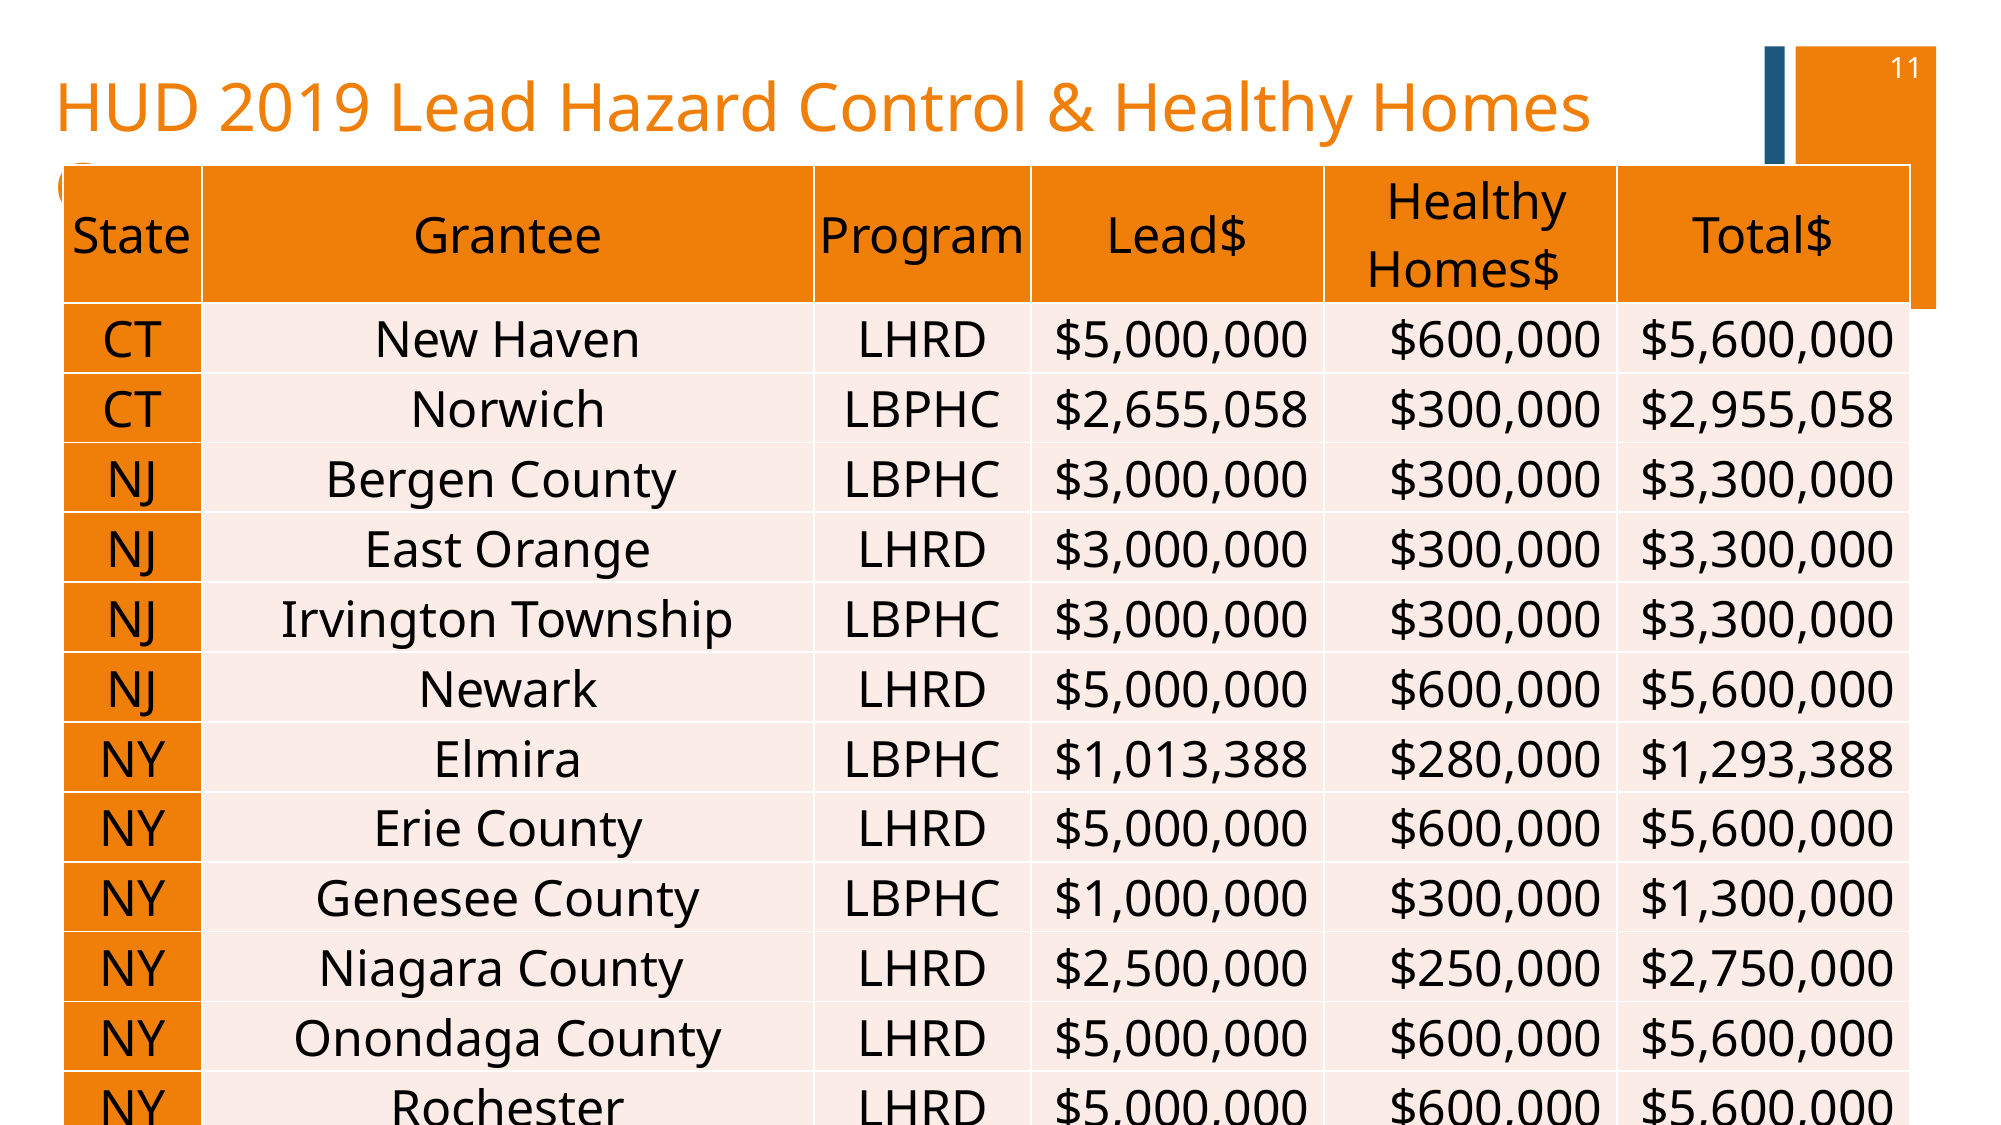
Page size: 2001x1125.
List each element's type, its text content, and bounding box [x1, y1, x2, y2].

table_cell $600,000 [1325, 1002, 1616, 1070]
table_cell $3,000,000 [1032, 513, 1323, 581]
table_cell Norwich [203, 374, 813, 442]
table_cell CT [64, 374, 201, 442]
table_header Total$ [1618, 166, 1909, 302]
table_cell $1,013,388 [1032, 723, 1323, 791]
table_cell $2,655,058 [1032, 374, 1323, 442]
table_cell Elmira [203, 723, 813, 791]
table_cell $3,300,000 [1618, 513, 1909, 581]
table_cell $300,000 [1325, 443, 1616, 511]
table_cell $5,000,000 [1032, 793, 1323, 861]
table_cell NY [64, 1002, 201, 1070]
table_cell Onondaga County [203, 1002, 813, 1070]
table_cell $300,000 [1325, 513, 1616, 581]
table_cell $5,000,000 [1032, 1072, 1323, 1125]
table_cell $300,000 [1325, 374, 1616, 442]
table_cell Irvington Township [203, 583, 813, 651]
table_cell LHRD [815, 793, 1030, 861]
table_cell LBPHC [815, 583, 1030, 651]
table_cell LHRD [815, 1002, 1030, 1070]
table_header Program [815, 166, 1030, 302]
table_cell $600,000 [1325, 304, 1616, 372]
table_cell $5,600,000 [1618, 653, 1909, 721]
table_cell $5,000,000 [1032, 304, 1323, 372]
table_cell Newark [203, 653, 813, 721]
table_cell NJ [64, 443, 201, 511]
table_cell $2,750,000 [1618, 932, 1909, 1001]
table_cell East Orange [203, 513, 813, 581]
table_cell LHRD [815, 1072, 1030, 1125]
table_cell $1,300,000 [1618, 863, 1909, 931]
table_cell New Haven [203, 304, 813, 372]
table_cell $3,300,000 [1618, 443, 1909, 511]
table_cell $250,000 [1325, 932, 1616, 1001]
table_cell NJ [64, 653, 201, 721]
table_cell LBPHC [815, 863, 1030, 931]
table_cell $3,000,000 [1032, 583, 1323, 651]
table_cell $600,000 [1325, 793, 1616, 861]
table_cell NY [64, 863, 201, 931]
table_cell NY [64, 723, 201, 791]
table_cell $600,000 [1325, 653, 1616, 721]
table_cell Genesee County [203, 863, 813, 931]
table_cell LHRD [815, 932, 1030, 1001]
table_cell Rochester [203, 1072, 813, 1125]
table_cell $3,000,000 [1032, 443, 1323, 511]
table_cell $300,000 [1325, 583, 1616, 651]
table_header State [64, 166, 201, 302]
table_cell Niagara County [203, 932, 813, 1001]
slide_number 11 [1816, 39, 1938, 100]
table_cell LHRD [815, 304, 1030, 372]
table_cell $5,600,000 [1618, 304, 1909, 372]
table_cell LBPHC [815, 723, 1030, 791]
table_cell $600,000 [1325, 1072, 1616, 1125]
table_cell NY [64, 1072, 201, 1125]
table_cell $5,600,000 [1618, 793, 1909, 861]
table_cell NJ [64, 513, 201, 581]
table_cell $5,600,000 [1618, 1002, 1909, 1070]
table_cell Bergen County [203, 443, 813, 511]
table_cell CT [64, 304, 201, 372]
table_cell NJ [64, 583, 201, 651]
table_cell $5,000,000 [1032, 1002, 1323, 1070]
table_cell NY [64, 793, 201, 861]
table_cell LBPHC [815, 443, 1030, 511]
table_cell $2,500,000 [1032, 932, 1323, 1001]
table_cell $3,300,000 [1618, 583, 1909, 651]
table_cell LHRD [815, 653, 1030, 721]
table_cell $1,000,000 [1032, 863, 1323, 931]
table_cell Erie County [203, 793, 813, 861]
table_cell $280,000 [1325, 723, 1616, 791]
table_header Lead$ [1032, 166, 1323, 302]
table_cell LHRD [815, 513, 1030, 581]
title HUD 2019 Lead Hazard Control & Healthy Homes Grants [39, 57, 1787, 166]
table_header Healthy Homes$ [1325, 166, 1616, 302]
table_header Grantee [203, 166, 813, 302]
table_cell LBPHC [815, 374, 1030, 442]
table_cell $2,955,058 [1618, 374, 1909, 442]
table_cell NY [64, 932, 201, 1001]
table_cell $5,000,000 [1032, 653, 1323, 721]
table_cell $300,000 [1325, 863, 1616, 931]
table_cell $5,600,000 [1618, 1072, 1909, 1125]
table_cell $1,293,388 [1618, 723, 1909, 791]
